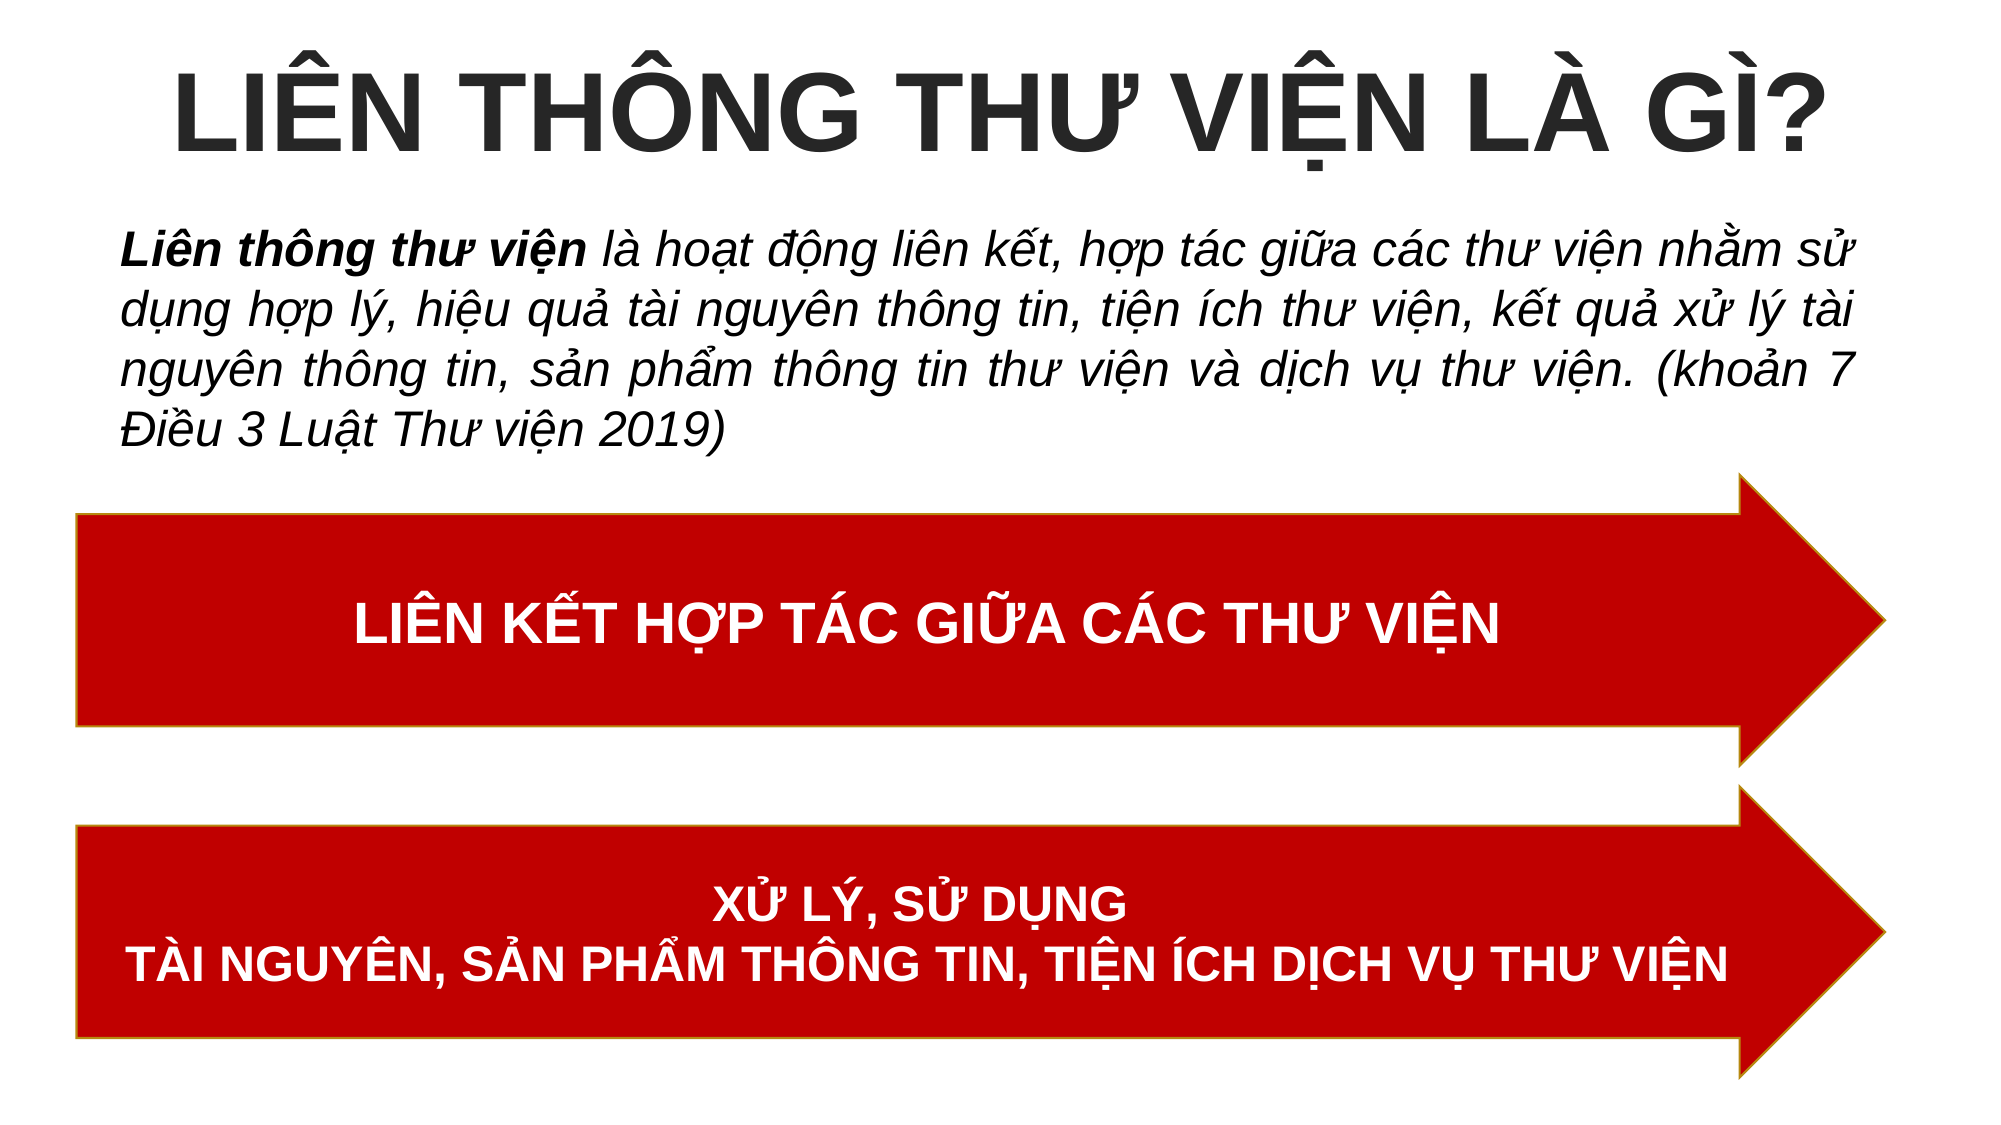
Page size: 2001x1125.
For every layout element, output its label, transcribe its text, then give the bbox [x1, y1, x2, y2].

text_box Liên thông thư viện là hoạt động liên kết, hợp tác giữa các thư viện nhằm sử dụng hợp lý, hiệu quả tài nguyên thông tin, tiện ích thư viện, kết quả xử lý tài nguyên thông tin, sản phẩm thông tin thư viện và dịch vụ thư viện. (khoản 7 Điều 3 Luật Thư viện 2019) [105, 208, 1871, 464]
text_box XỬ LÝ, SỬ DỤNG TÀI NGUYÊN, SẢN PHẨM THÔNG TIN, TIỆN ÍCH DỊCH VỤ THƯ VIỆN [75, 783, 1887, 1080]
text_box LIÊN KẾT HỢP TÁC GIỮA CÁC THƯ VIỆN [75, 472, 1887, 769]
list LIÊN THÔNG THƯ VIỆN LÀ GÌ? [53, 55, 1952, 175]
